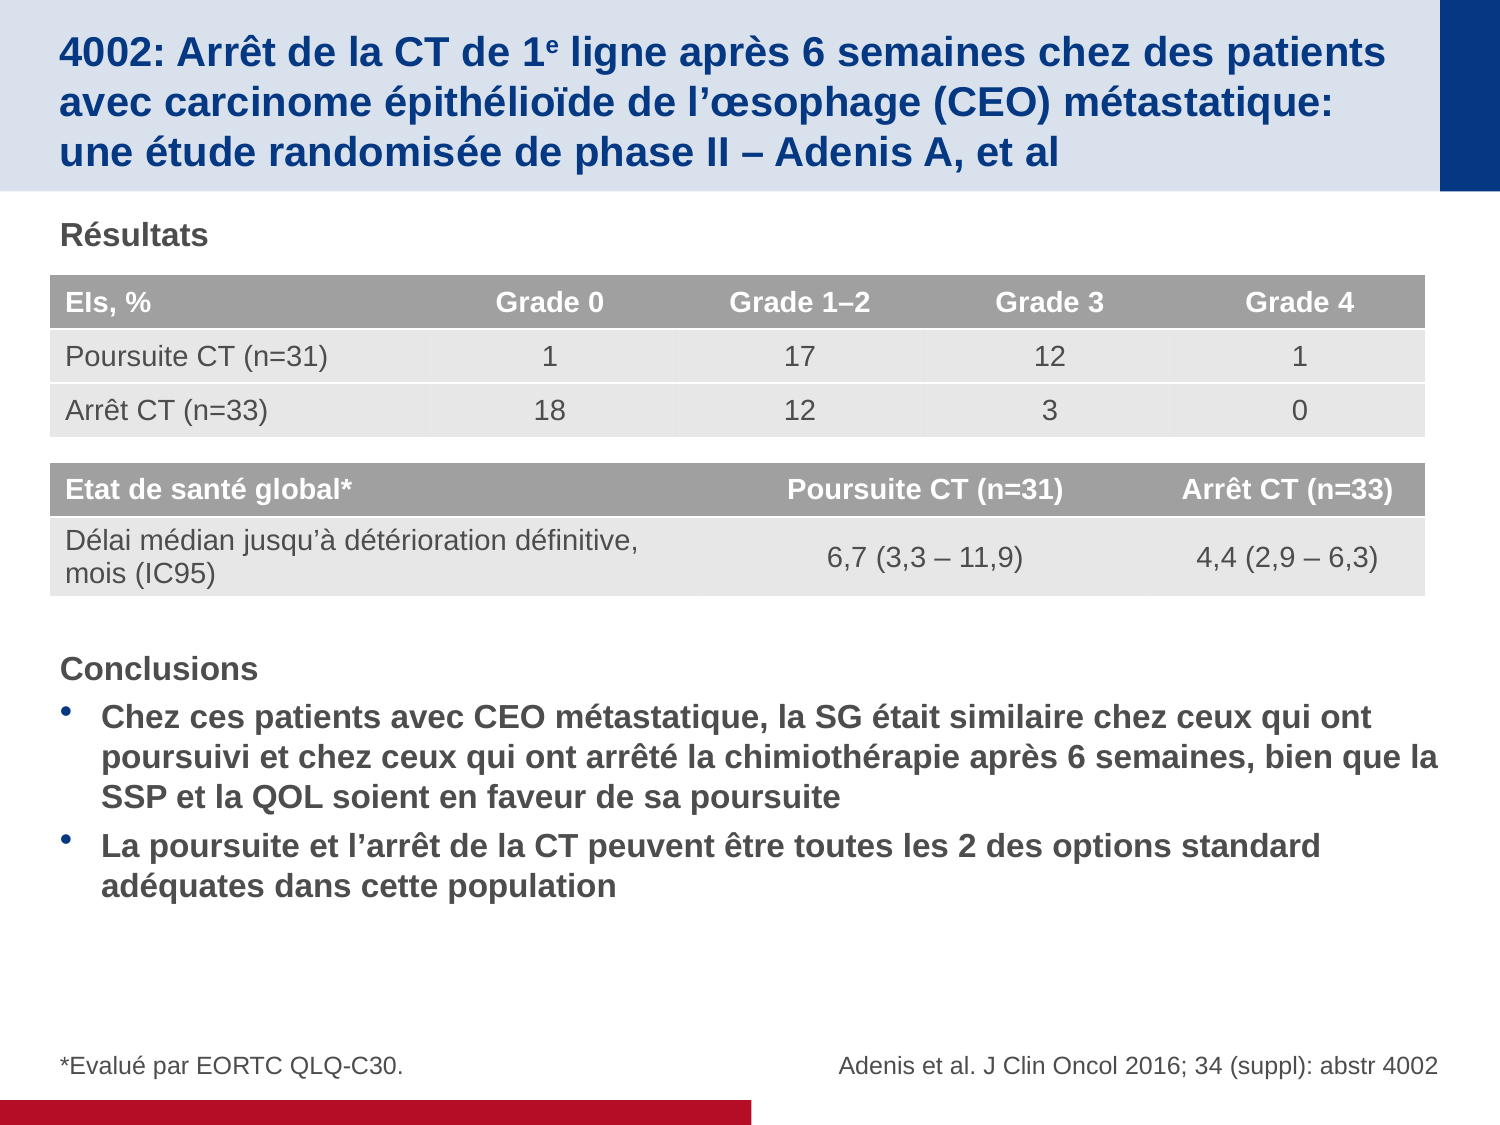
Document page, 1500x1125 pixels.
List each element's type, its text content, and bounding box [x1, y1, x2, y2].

list Adenis et al. J Clin Oncol 2016; 34 (suppl): abstr 4002 [762, 999, 1441, 1080]
list Résultats Conclusions Chez ces patients avec CEO métastatique, la SG était similaire chez ceux qui ont poursuivi et chez ceux qui ont arrêté la chimiothérapie après 6 semaines, bien que la SSP et la QOL soient en faveur de sa poursuite La poursuite et l’arrêt de la CT peuvent être toutes les 2 des options standard adéquates dans cette population [59, 205, 1441, 985]
table_cell 4,4 (2,9 – 6,3) [1150, 518, 1425, 596]
table_cell 1 [425, 330, 675, 382]
list *Evalué par EORTC QLQ-C30. [59, 1037, 738, 1080]
table_cell Délai médian jusqu’à détérioration définitive, mois (IC95) [50, 518, 700, 596]
title 4002: Arrêt de la CT de 1e ligne après 6 semaines chez des patients avec carcinome épithélioïde de l’œsophage (CEO) métastatique: une étude randomisée de phase II – Adenis A, et al [59, 29, 1412, 162]
table_cell 0 [1175, 384, 1425, 437]
table_header EIs, % [50, 275, 425, 328]
table_cell 1 [1175, 330, 1425, 382]
table_header Arrêt CT (n=33) [1150, 463, 1425, 516]
table_cell 6,7 (3,3 – 11,9) [700, 518, 1150, 596]
table_header Poursuite CT (n=31) [700, 463, 1150, 516]
table_header Etat de santé global* [50, 463, 700, 516]
table_cell 17 [675, 330, 925, 382]
table_cell 12 [675, 384, 925, 437]
table_cell Poursuite CT (n=31) [50, 330, 425, 382]
table_header Grade 3 [925, 275, 1175, 328]
table_cell 3 [925, 384, 1175, 437]
table_header Grade 0 [425, 275, 675, 328]
table_header Grade 1–2 [675, 275, 925, 328]
table_cell 18 [425, 384, 675, 437]
table_cell Arrêt CT (n=33) [50, 384, 425, 437]
table_cell 12 [925, 330, 1175, 382]
table_header Grade 4 [1175, 275, 1425, 328]
